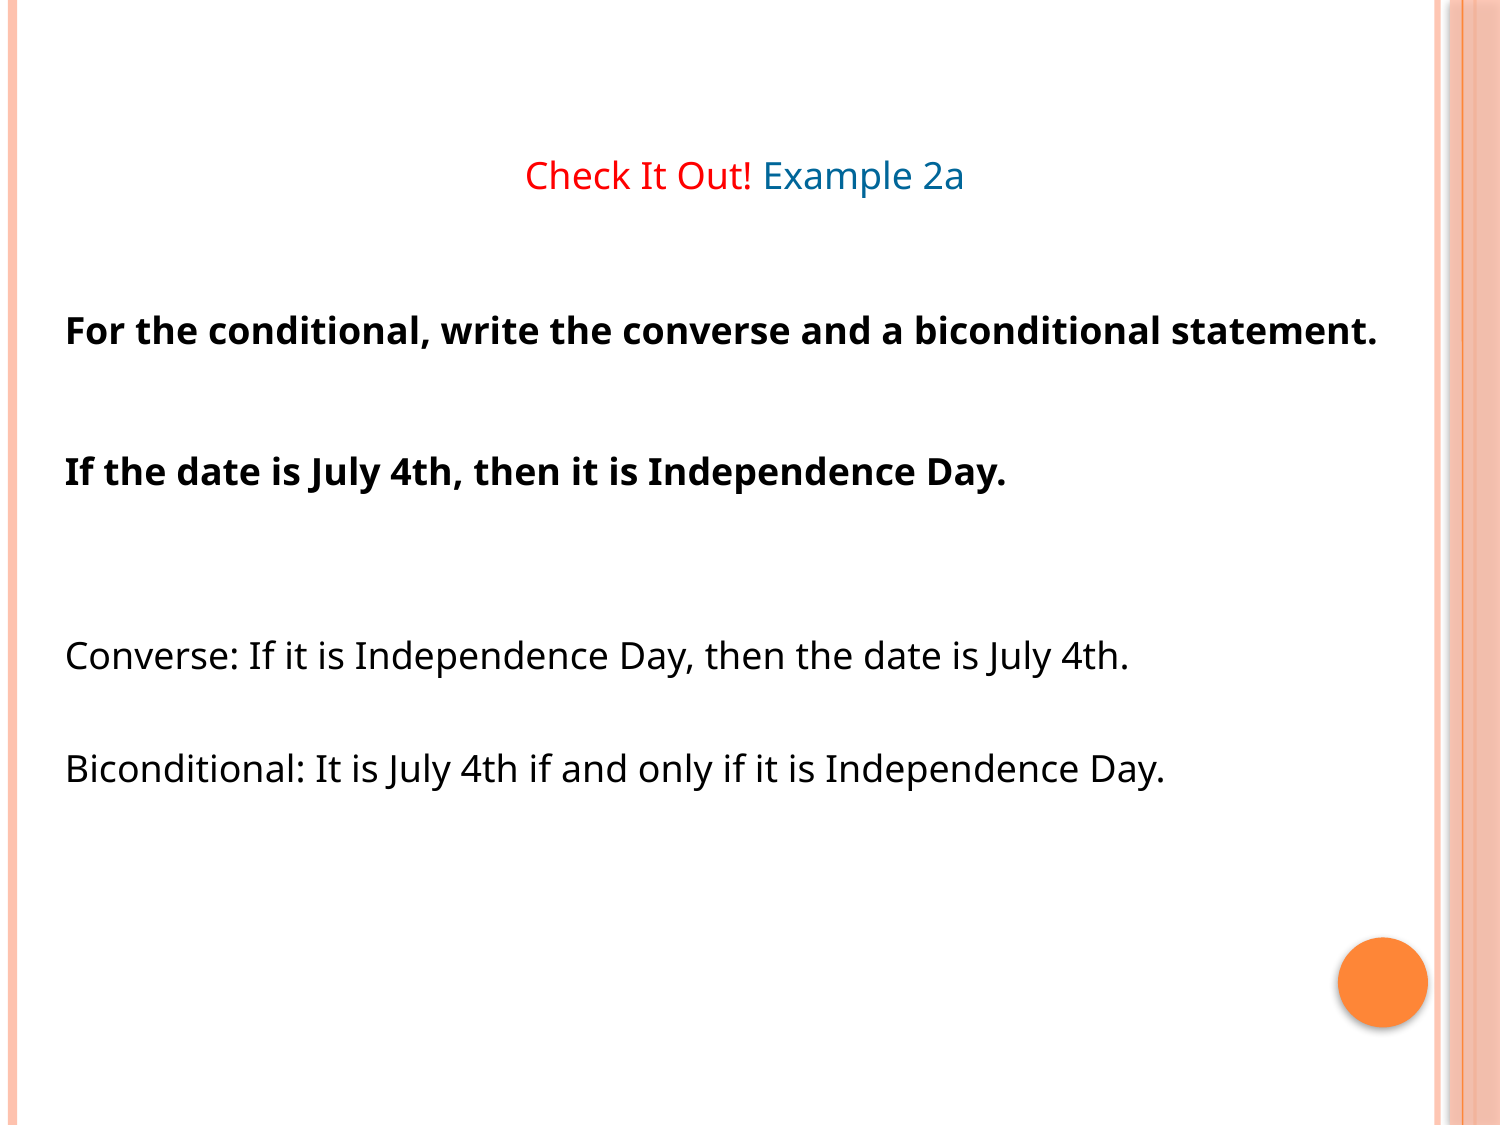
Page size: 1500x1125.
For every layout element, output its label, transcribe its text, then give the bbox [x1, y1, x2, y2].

text_box Converse: If it is Independence Day, then the date is July 4th. [49, 625, 1338, 685]
text_box If the date is July 4th, then it is Independence Day. [50, 440, 1300, 500]
text_box Check It Out! Example 2a [0, 145, 1500, 205]
text_box For the conditional, write the converse and a biconditional statement. [49, 299, 1402, 360]
text_box Biconditional: It is July 4th if and only if it is Independence Day. [49, 737, 1338, 798]
